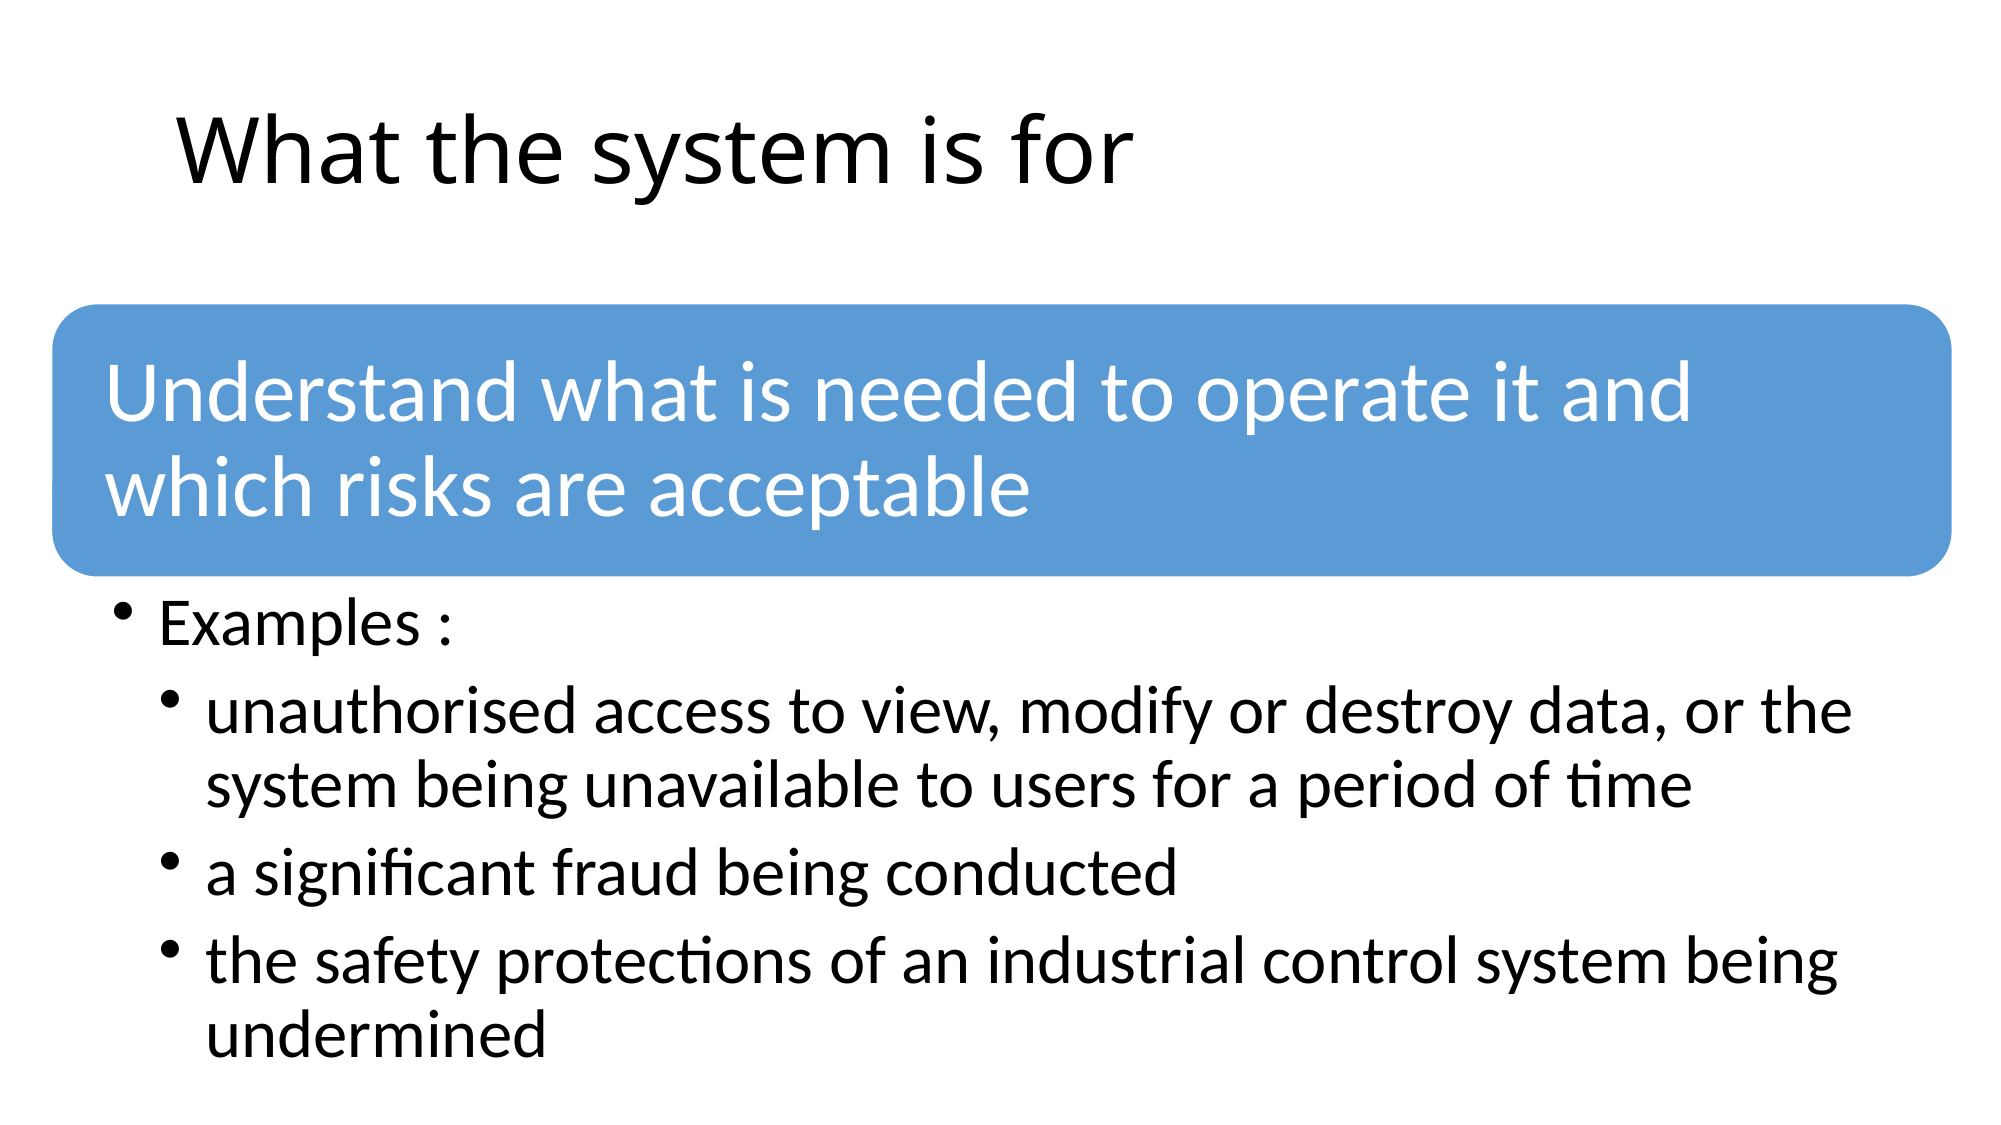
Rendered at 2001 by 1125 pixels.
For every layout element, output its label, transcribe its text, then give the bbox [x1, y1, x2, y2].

title What the system is for [160, 45, 1685, 263]
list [51, 299, 1953, 1110]
